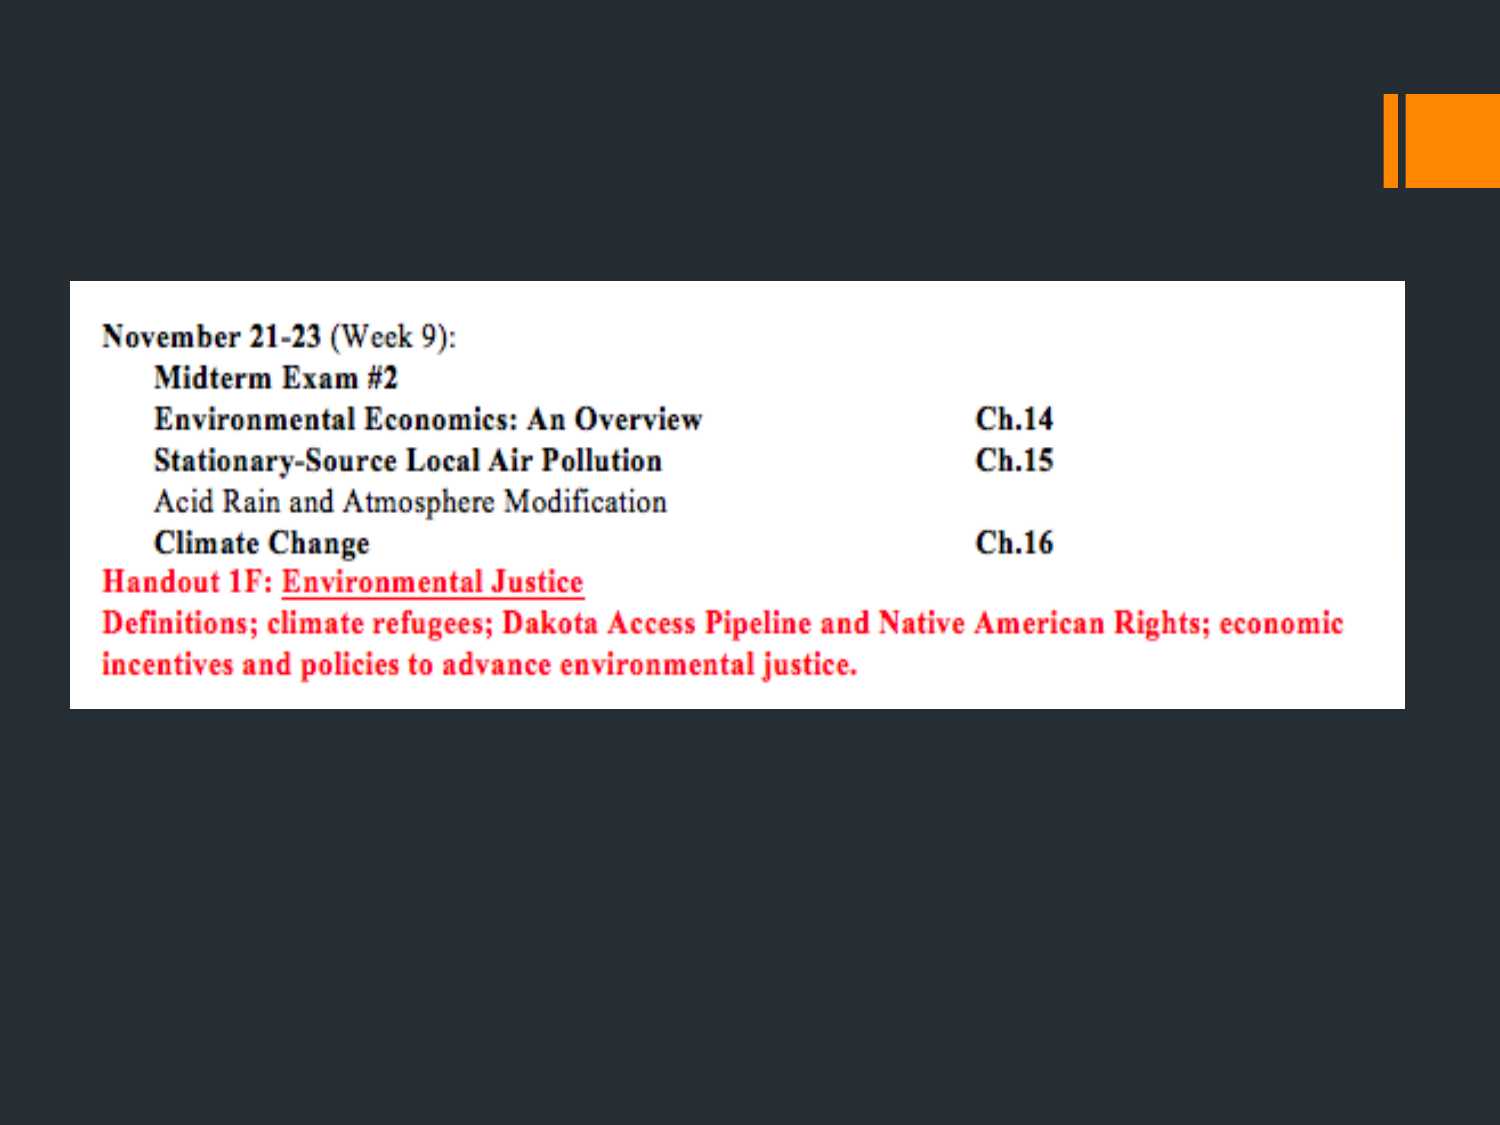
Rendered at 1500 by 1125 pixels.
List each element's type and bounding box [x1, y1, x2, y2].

picture [69, 280, 1405, 710]
